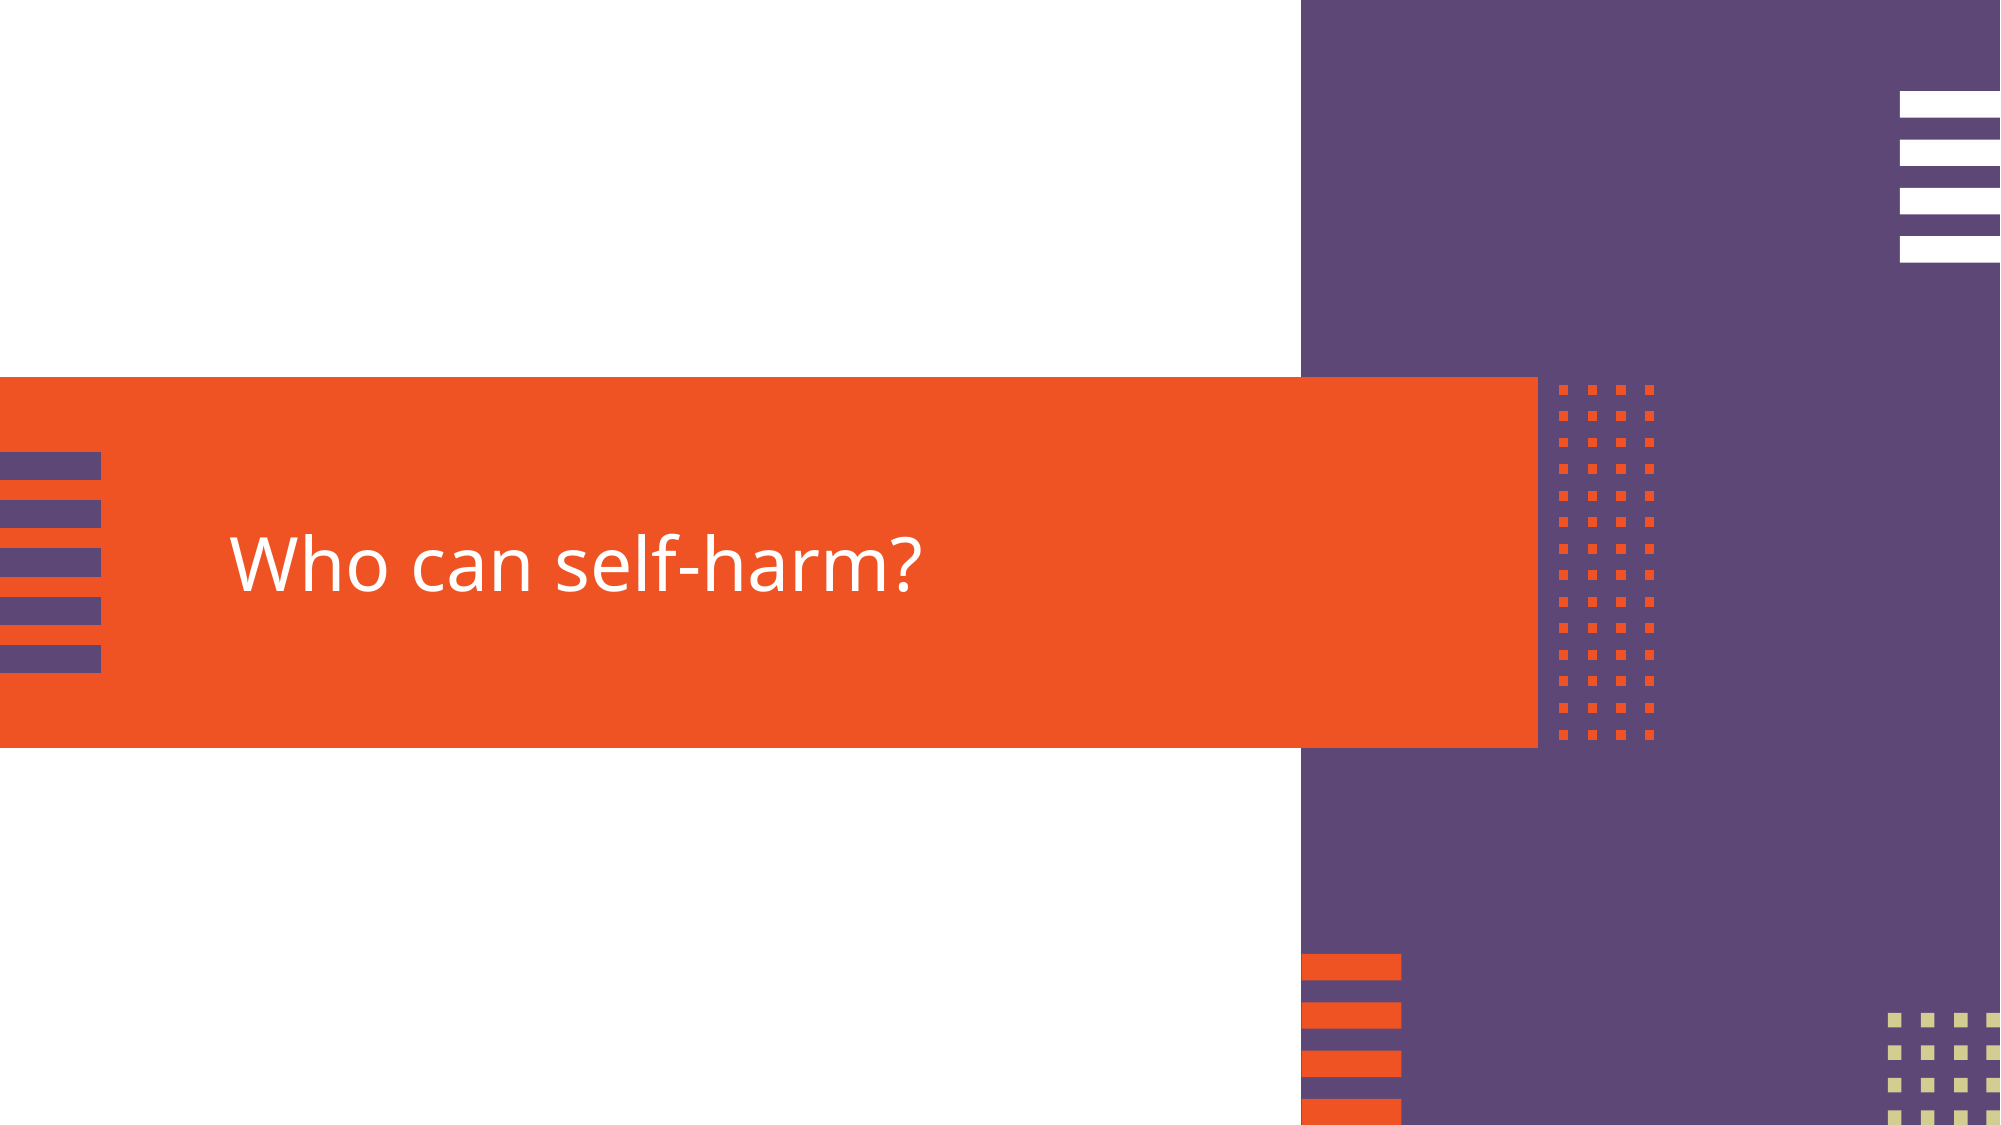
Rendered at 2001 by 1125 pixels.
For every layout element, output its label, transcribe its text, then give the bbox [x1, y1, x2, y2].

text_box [1301, 954, 1402, 1125]
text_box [1557, 383, 1656, 741]
text_box [0, 377, 1538, 748]
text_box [1899, 91, 2000, 263]
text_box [1887, 1012, 2000, 1125]
text_box [0, 748, 1301, 1125]
text_box [0, 0, 1301, 377]
text_box Who can self-harm? [215, 509, 992, 615]
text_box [0, 452, 100, 673]
